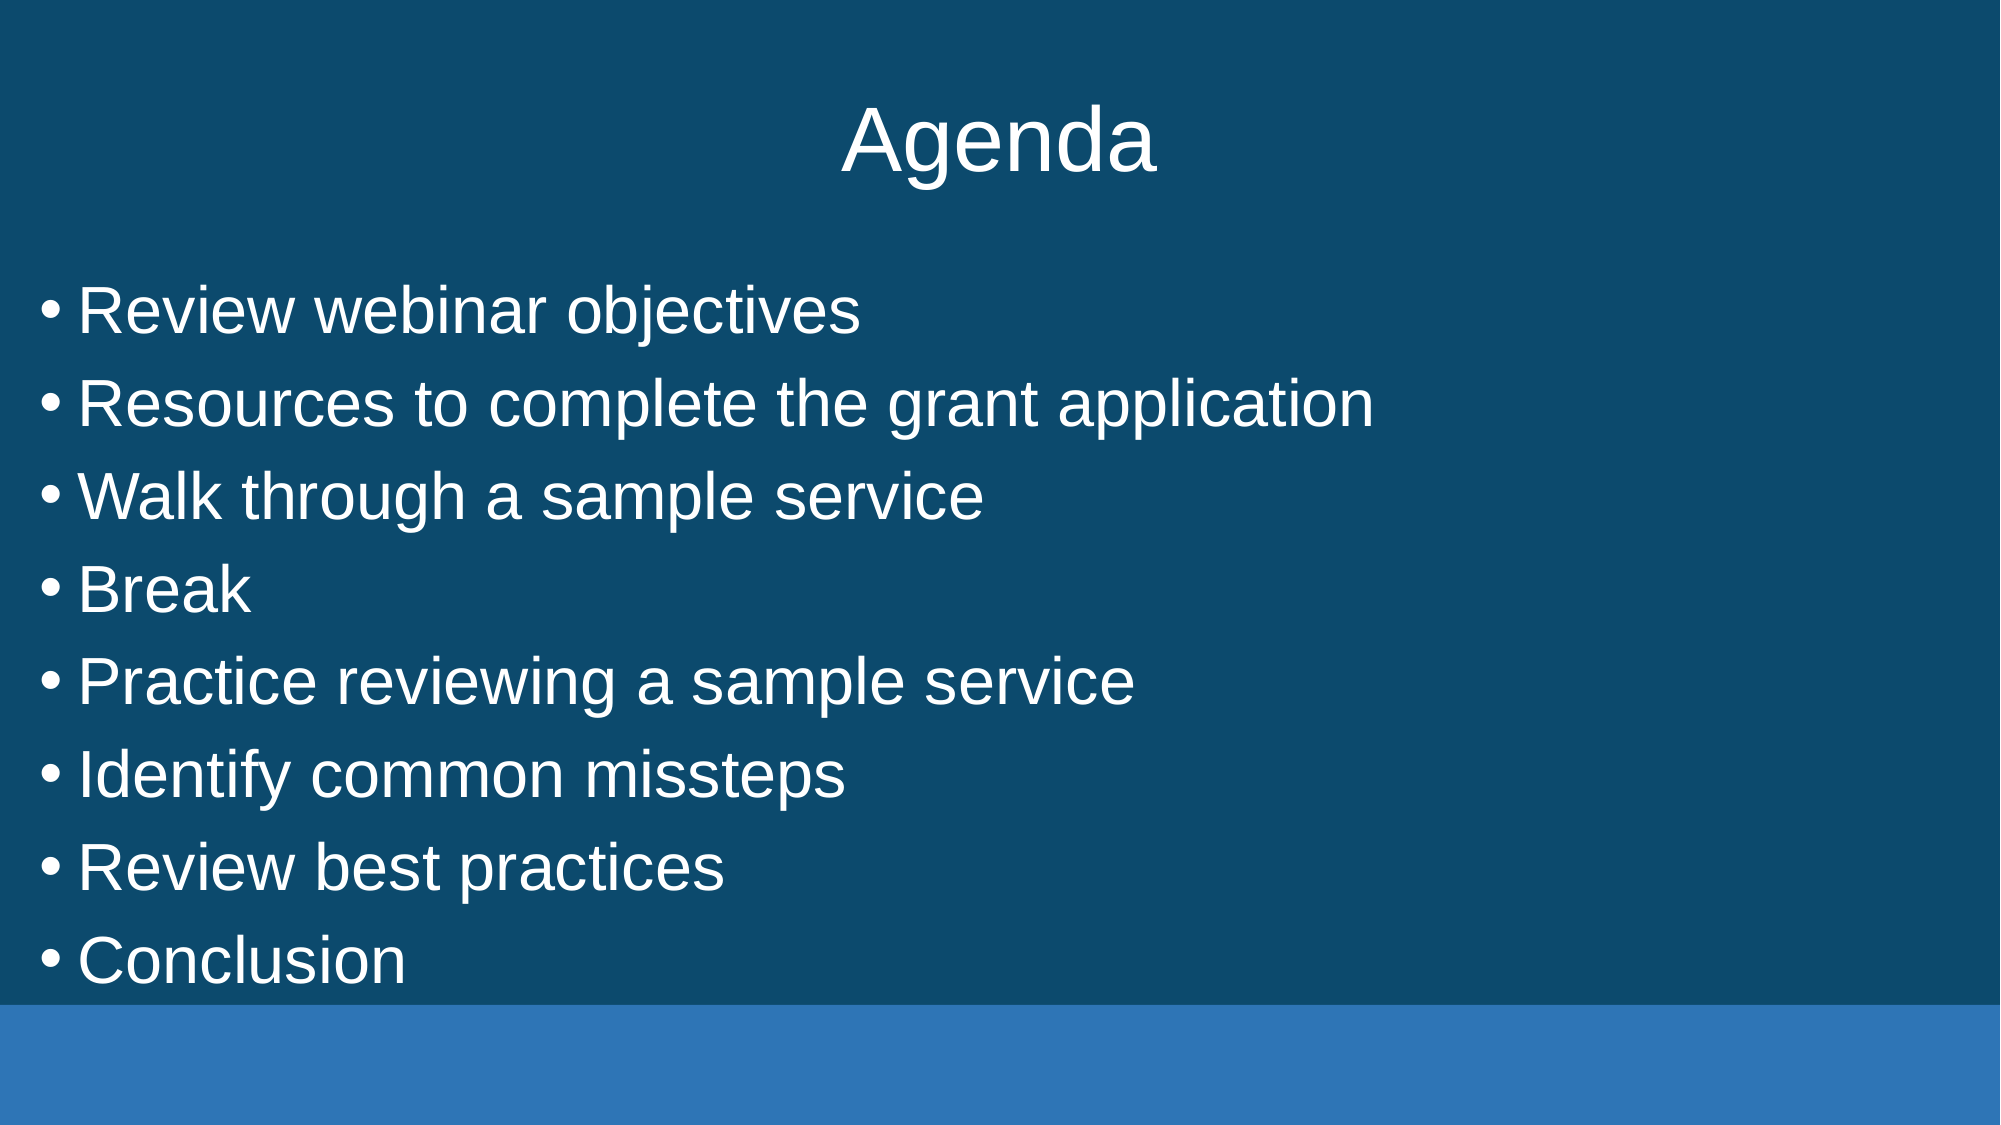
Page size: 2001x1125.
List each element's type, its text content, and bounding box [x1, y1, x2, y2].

list Review webinar objectives Resources to complete the grant application Walk through a sample service Break Practice reviewing a sample service Identify common missteps Review best practices Conclusion [24, 268, 1975, 1092]
title Agenda [24, 33, 1975, 251]
